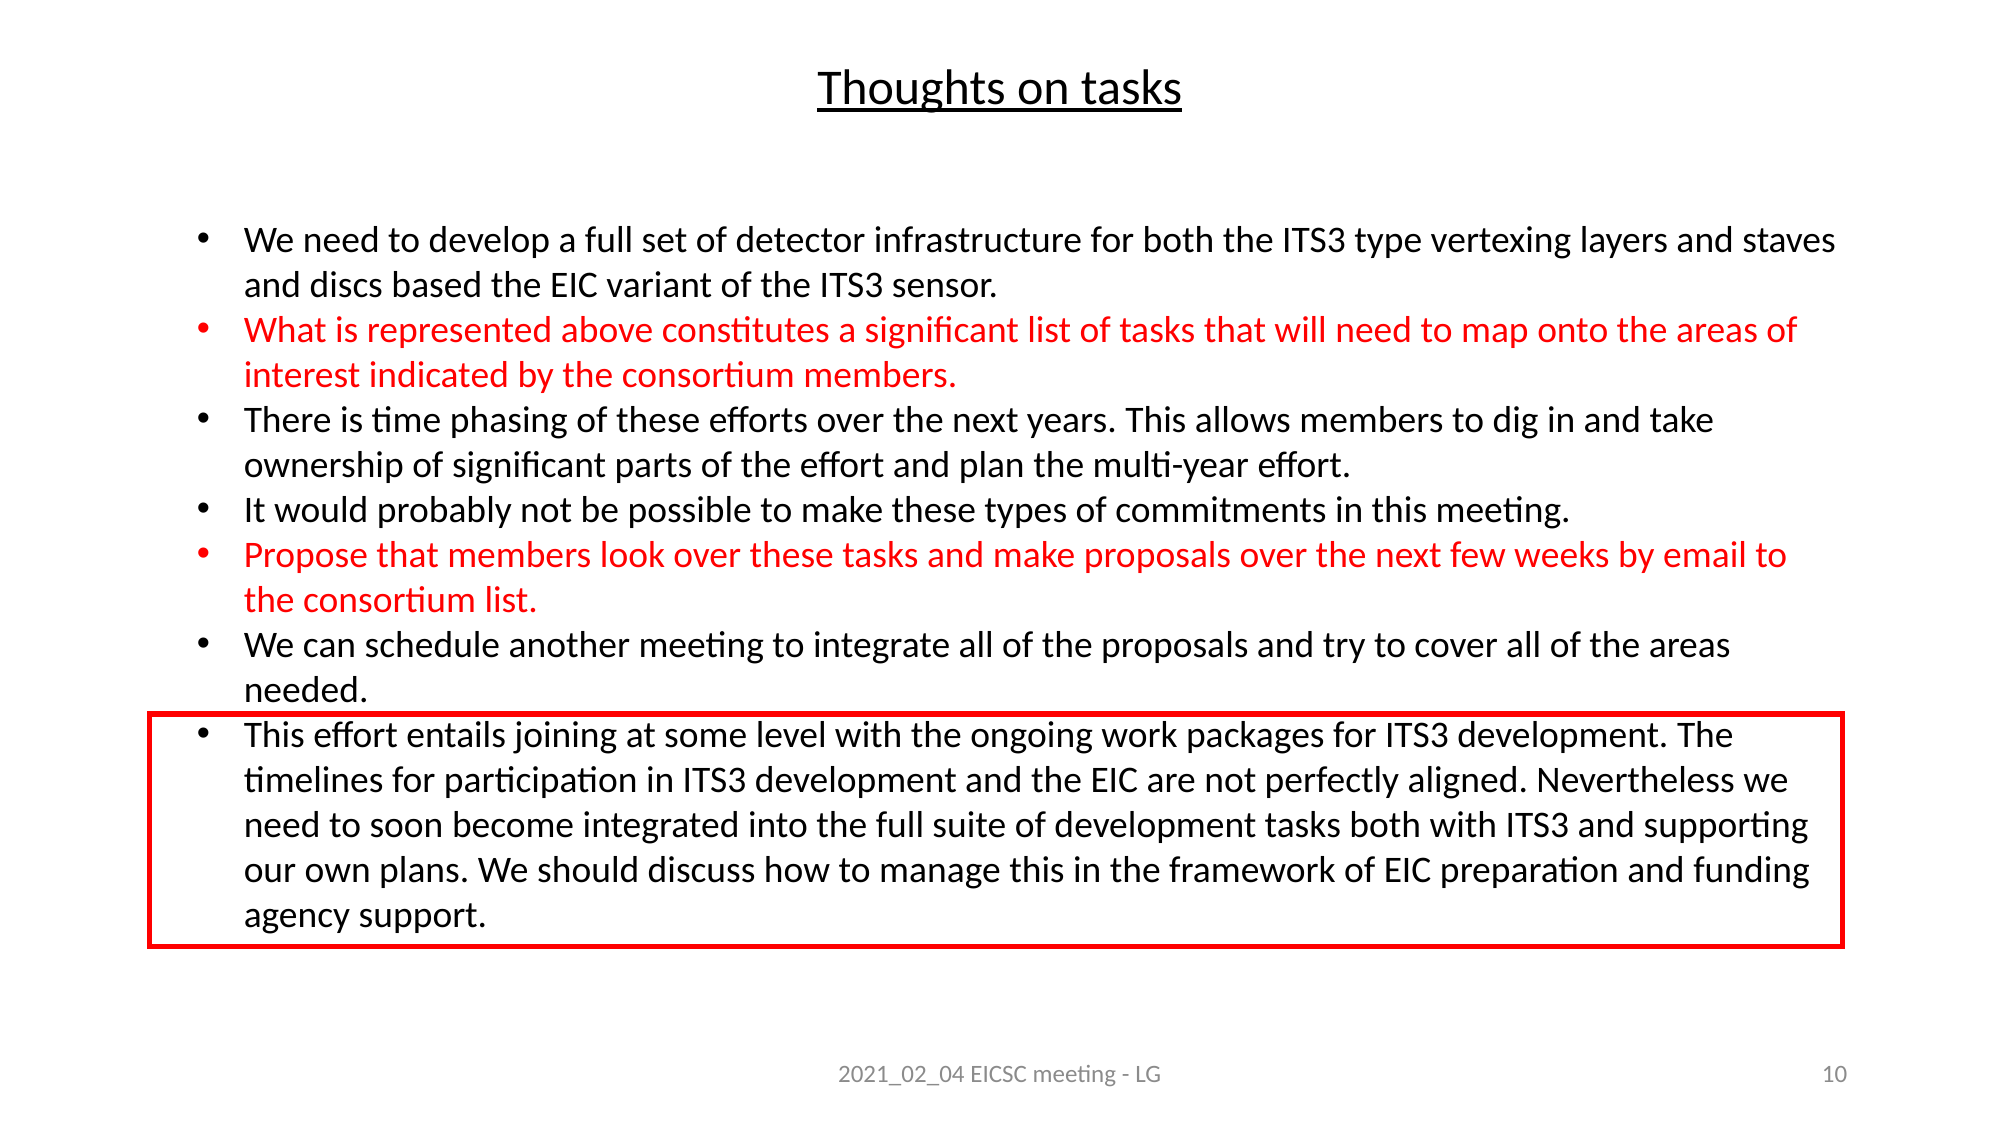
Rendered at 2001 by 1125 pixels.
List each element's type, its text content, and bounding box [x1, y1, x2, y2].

footer 2021_02_04 EICSC meeting - LG [662, 1042, 1338, 1103]
text_box We need to develop a full set of detector infrastructure for both the ITS3 type vertexing layers and staves and discs based the EIC variant of the ITS3 sensor. What is represented above constitutes a significant list of tasks that will need to map onto the areas of interest indicated by the consortium members. There is time phasing of these efforts over the next years. This allows members to dig in and take ownership of significant parts of the effort and plan the multi-year effort. It would probably not be possible to make these types of commitments in this meeting. Propose that members look over these tasks and make proposals over the next few weeks by email to the consortium list. We can schedule another meeting to integrate all of the proposals and try to cover all of the areas needed. This effort entails joining at some level with the ongoing work packages for ITS3 development. The timelines for participation in ITS3 development and the EIC are not perfectly aligned. Nevertheless we need to soon become integrated into the full suite of development tasks both with ITS3 and supporting our own plans. We should discuss how to manage this in the framework of EIC preparation and funding agency support. [182, 207, 1863, 943]
slide_number 10 [1412, 1042, 1863, 1103]
text_box [149, 713, 1843, 947]
text_box Thoughts on tasks [802, 47, 1198, 123]
